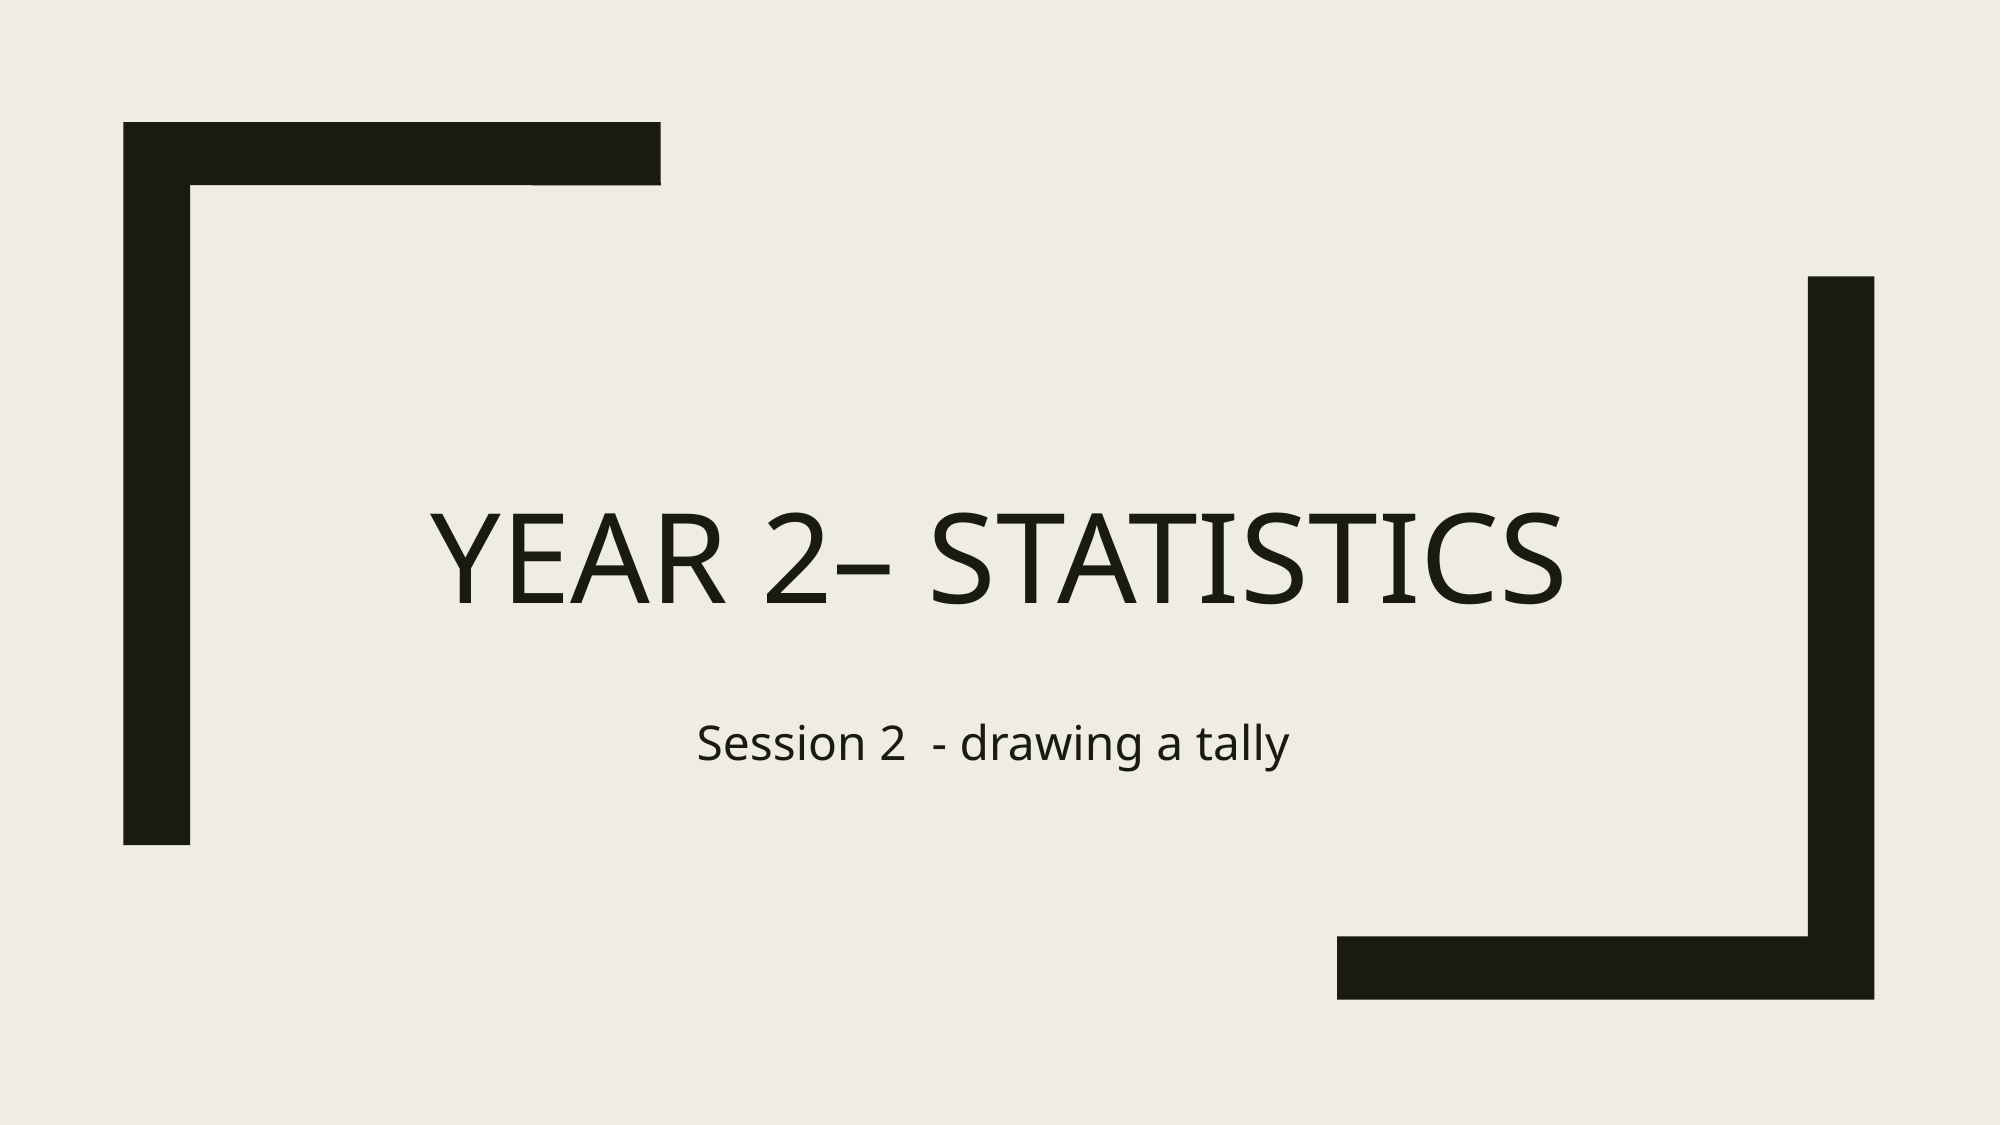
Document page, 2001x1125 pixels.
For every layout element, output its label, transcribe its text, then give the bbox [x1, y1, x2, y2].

subtitle Session 2 - drawing a tally [439, 649, 1561, 828]
title Year 2– Statistics [314, 293, 1686, 638]
